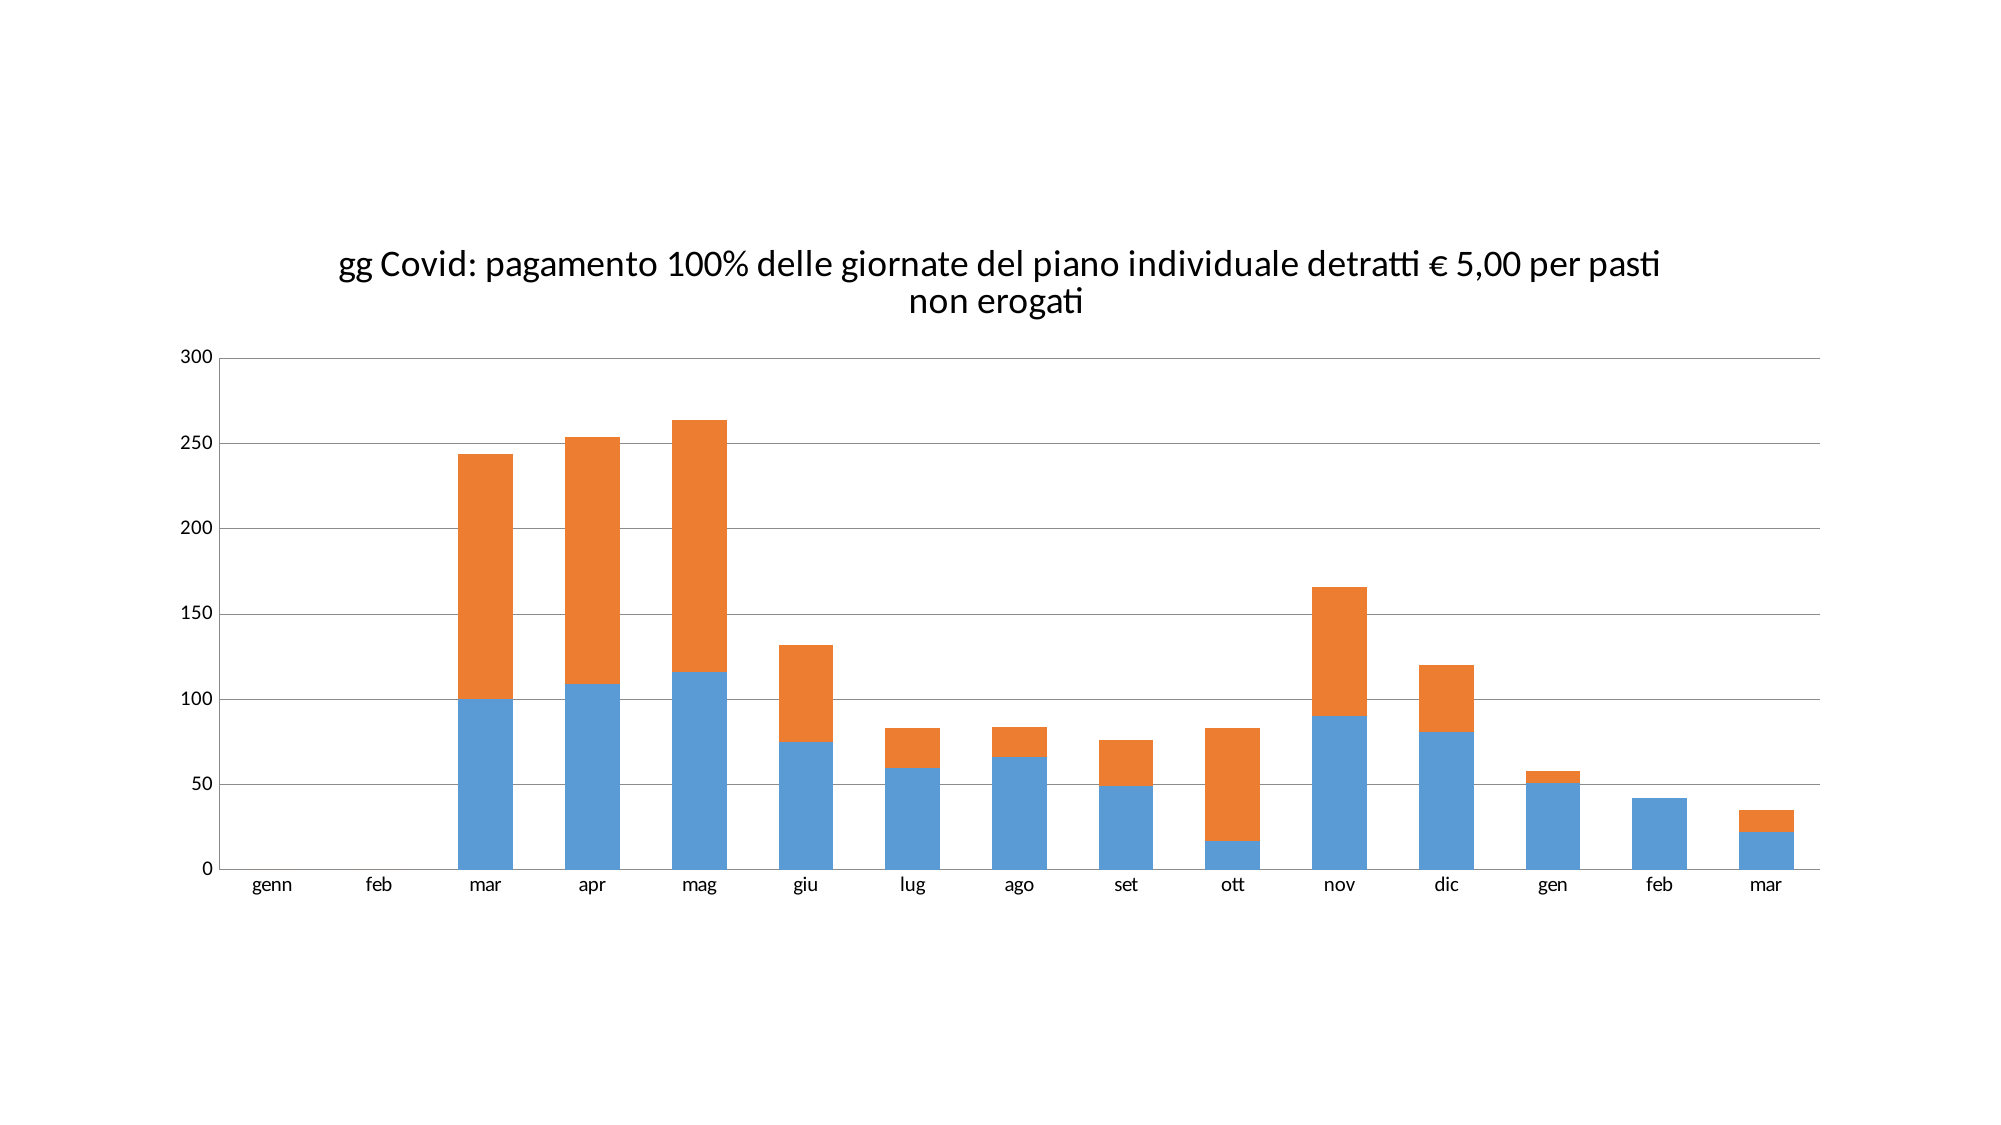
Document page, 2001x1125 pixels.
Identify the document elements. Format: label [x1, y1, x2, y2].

chart [146, 214, 1854, 911]
